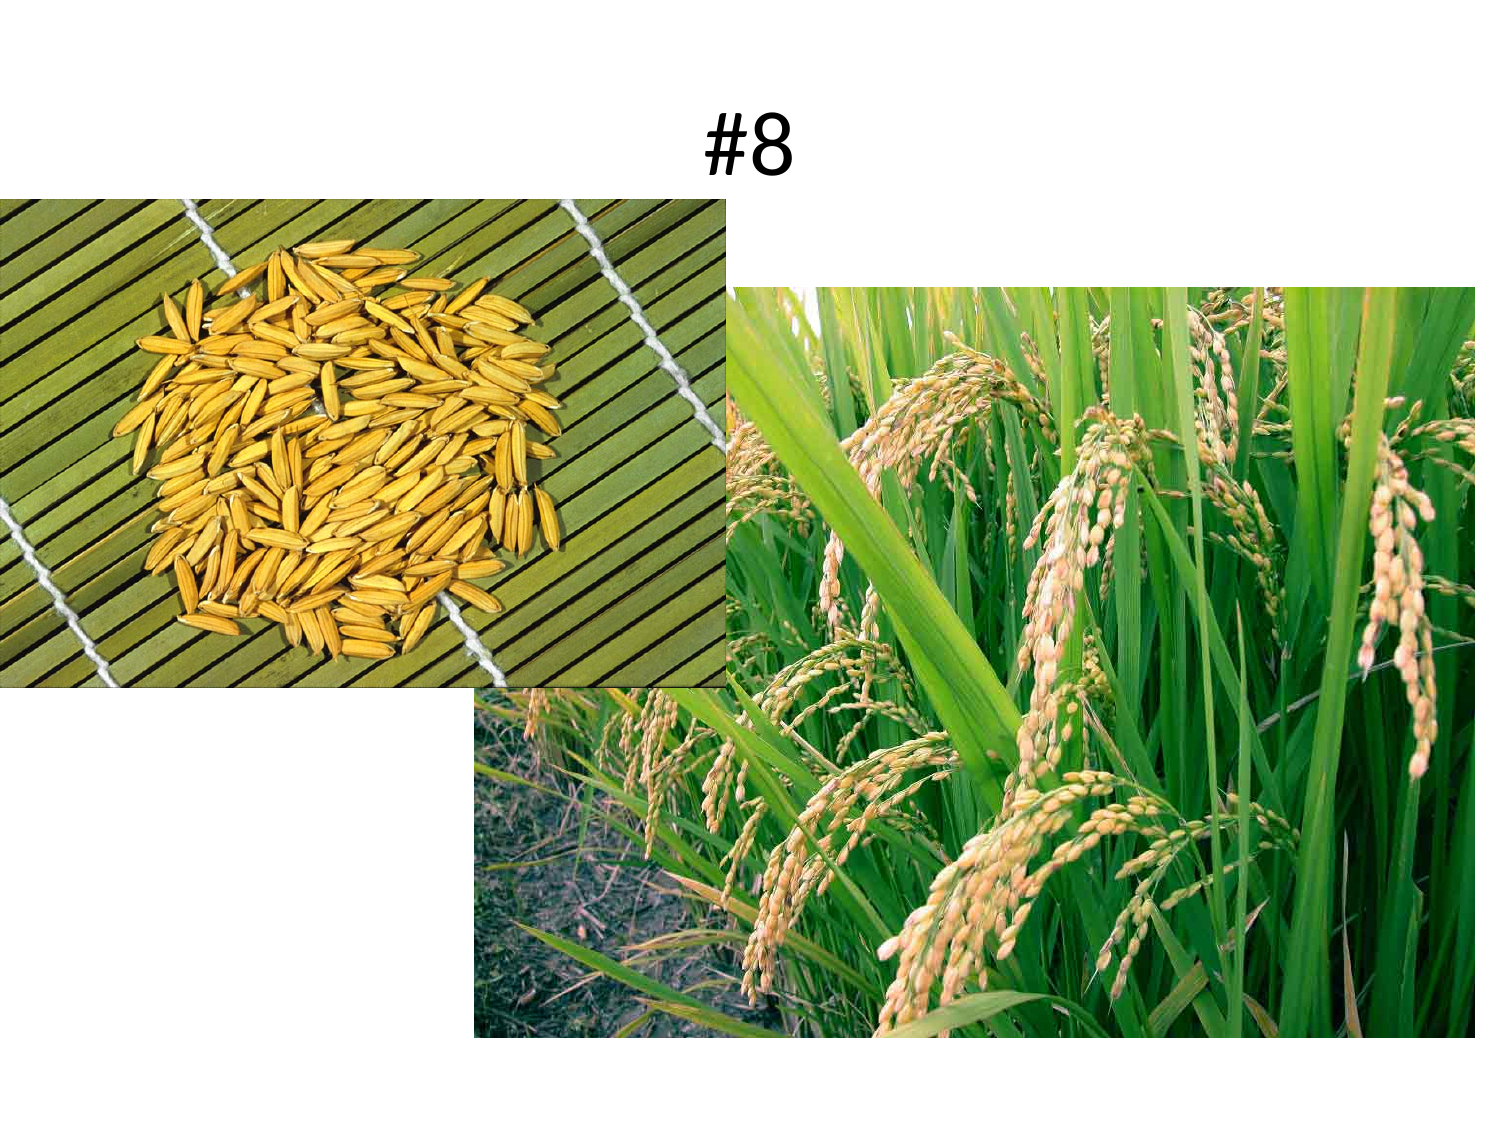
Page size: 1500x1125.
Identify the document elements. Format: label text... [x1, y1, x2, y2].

picture [0, 199, 1476, 1038]
title #8 [75, 45, 1425, 233]
